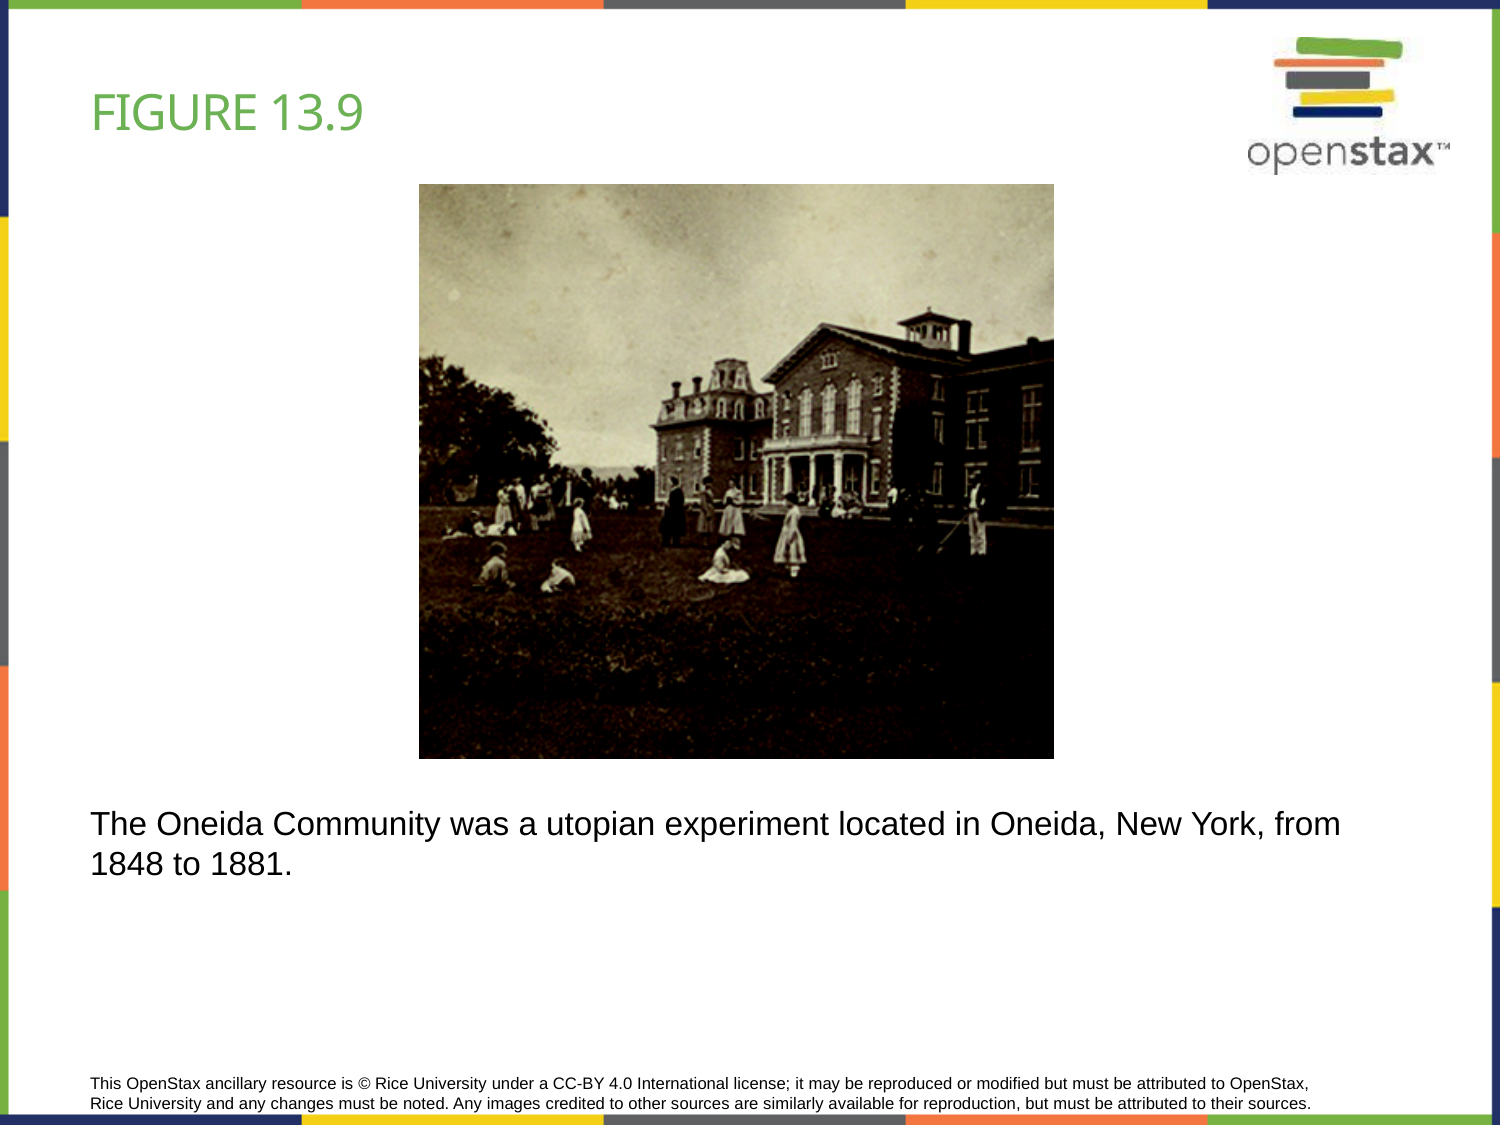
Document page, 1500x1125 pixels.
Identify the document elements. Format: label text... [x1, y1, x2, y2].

picture [0, 0, 1500, 1125]
title Figure 13.9 [75, 39, 1246, 148]
list The Oneida Community was a utopian experiment located in Oneida, New York, from 1848 to 1881. [75, 794, 1398, 986]
footer This OpenStax ancillary resource is © Rice University under a CC-BY 4.0 International license; it may be reproduced or modified but must be attributed to OpenStax, Rice University and any changes must be noted. Any images credited to other sources are similarly available for reproduction, but must be attributed to their sources. [75, 1065, 1346, 1112]
